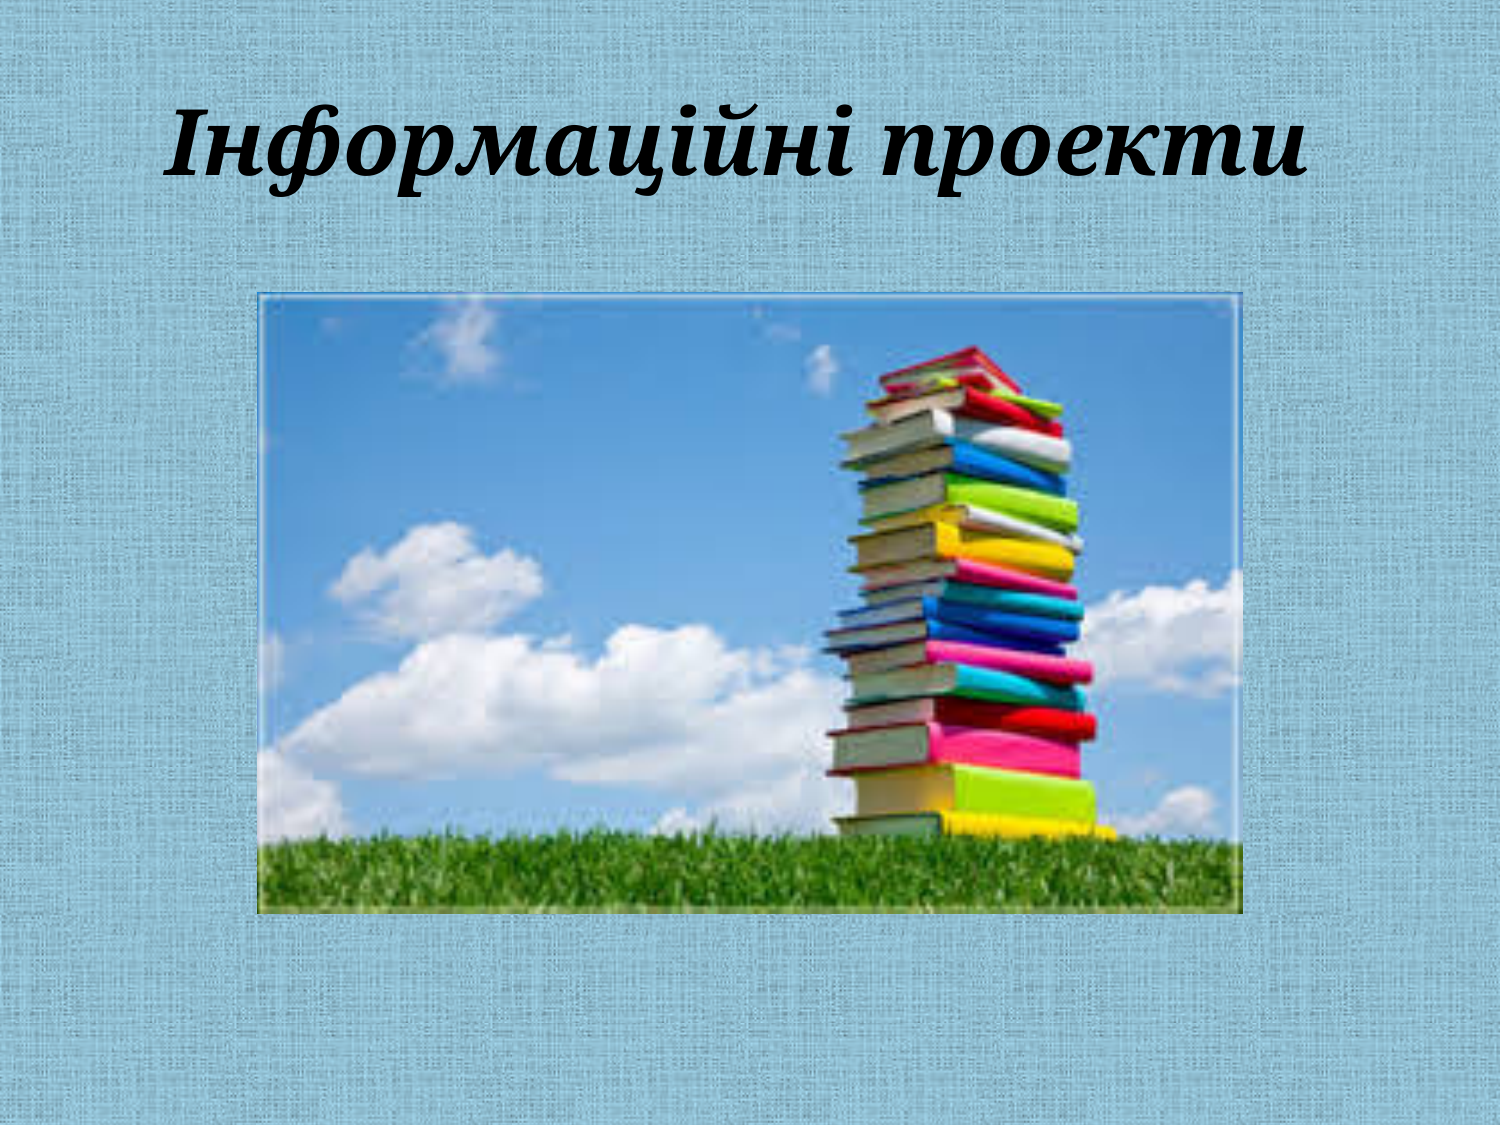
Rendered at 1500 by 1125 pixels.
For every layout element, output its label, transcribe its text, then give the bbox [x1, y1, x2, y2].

title Інформаційні проекти [75, 45, 1425, 233]
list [257, 292, 1243, 915]
